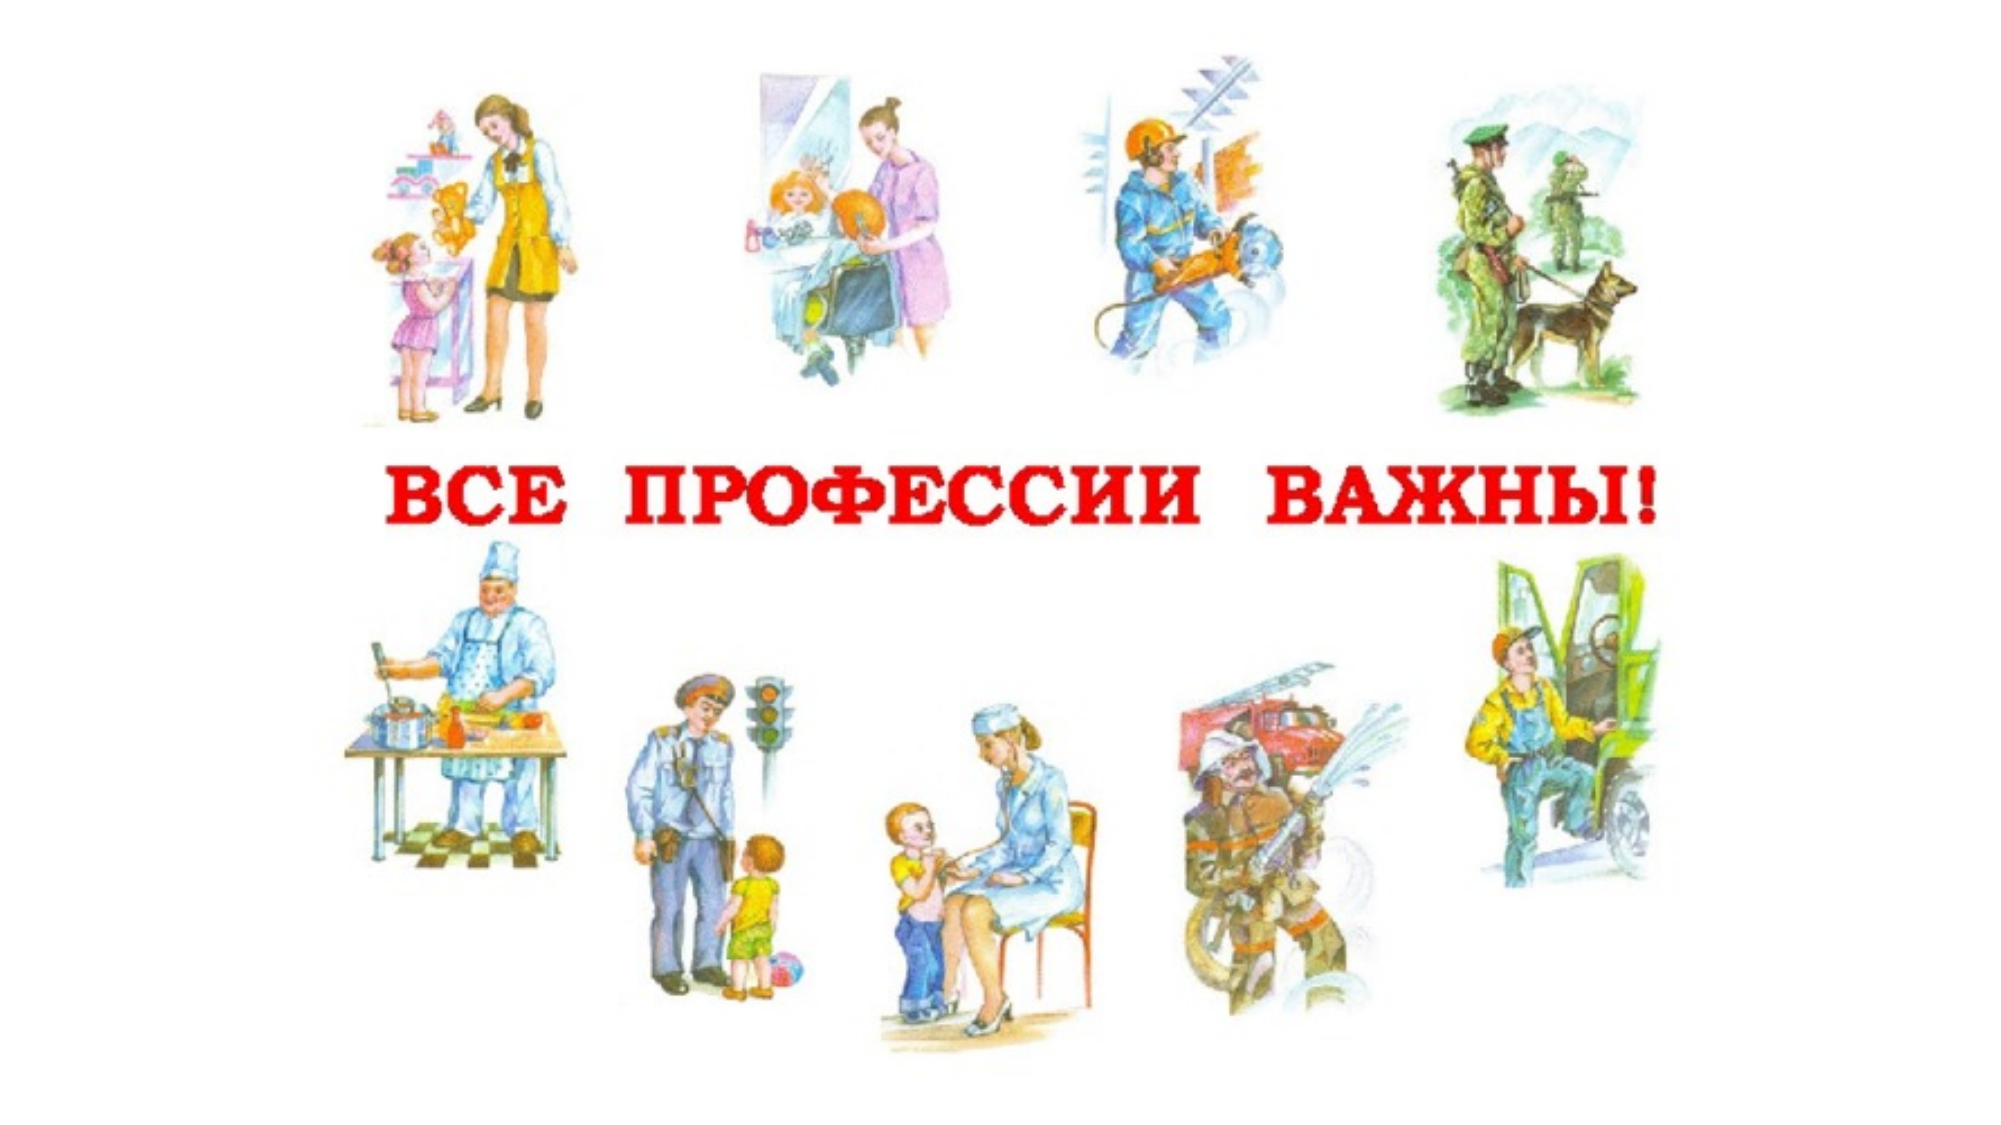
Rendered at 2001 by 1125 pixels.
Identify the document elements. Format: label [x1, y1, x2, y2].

picture [278, 0, 1715, 1077]
